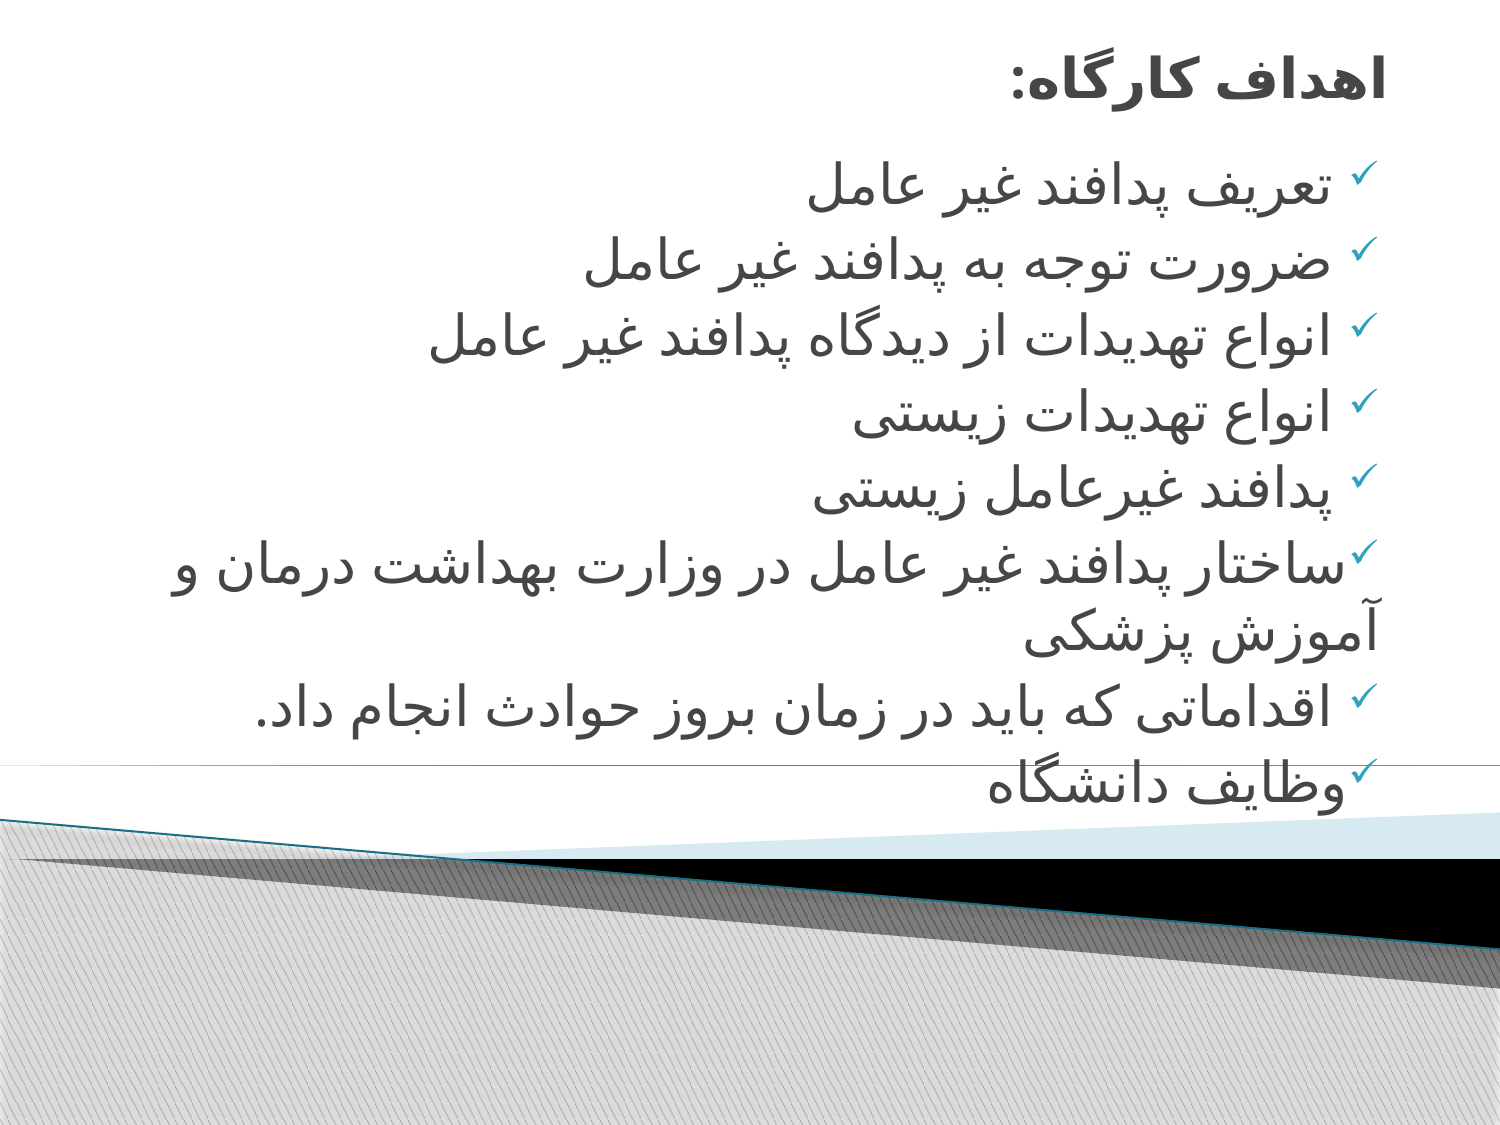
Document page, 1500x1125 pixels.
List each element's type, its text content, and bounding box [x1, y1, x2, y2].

title اهداف کارگاه: [128, 35, 1404, 118]
subtitle تعریف پدافند غیر عامل ضرورت توجه به پدافند غیر عامل انواع تهدیدات از دیدگاه پدافند غیر عامل انواع تهدیدات زیستی پدافند غیرعامل زیستی ساختار پدافند غیر عامل در وزارت بهداشت درمان و آموزش پزشکی اقداماتی که باید در زمان بروز حوادث انجام داد. وظایف دانشگاه [112, 140, 1388, 844]
picture [5, 859, 1500, 989]
